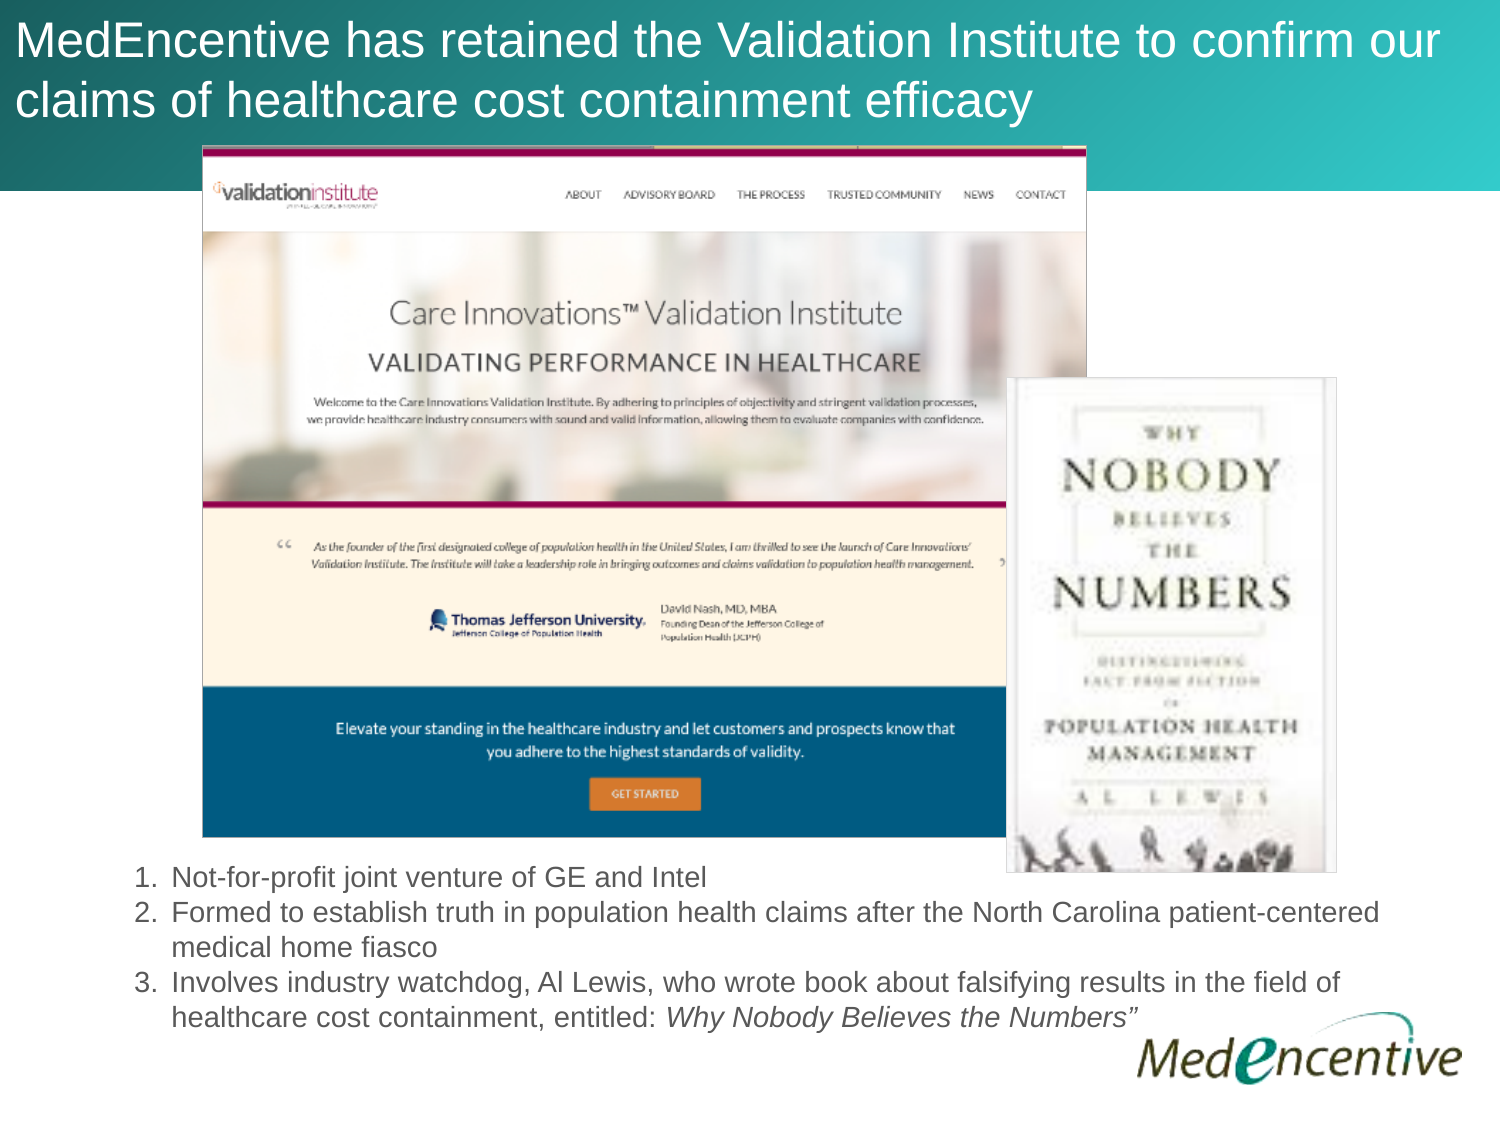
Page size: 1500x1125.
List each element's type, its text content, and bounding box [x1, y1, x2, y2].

text_box Not-for-profit joint venture of GE and Intel Formed to establish truth in population health claims after the North Carolina patient-centered medical home fiasco Involves industry watchdog, Al Lewis, who wrote book about falsifying results in the field of healthcare cost containment, entitled: Why Nobody Believes the Numbers” [117, 848, 1423, 1043]
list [201, 145, 1088, 838]
title MedEncentive has retained the Validation Institute to confirm our claims of healthcare cost containment efficacy [0, 0, 1500, 185]
picture [1006, 377, 1337, 874]
